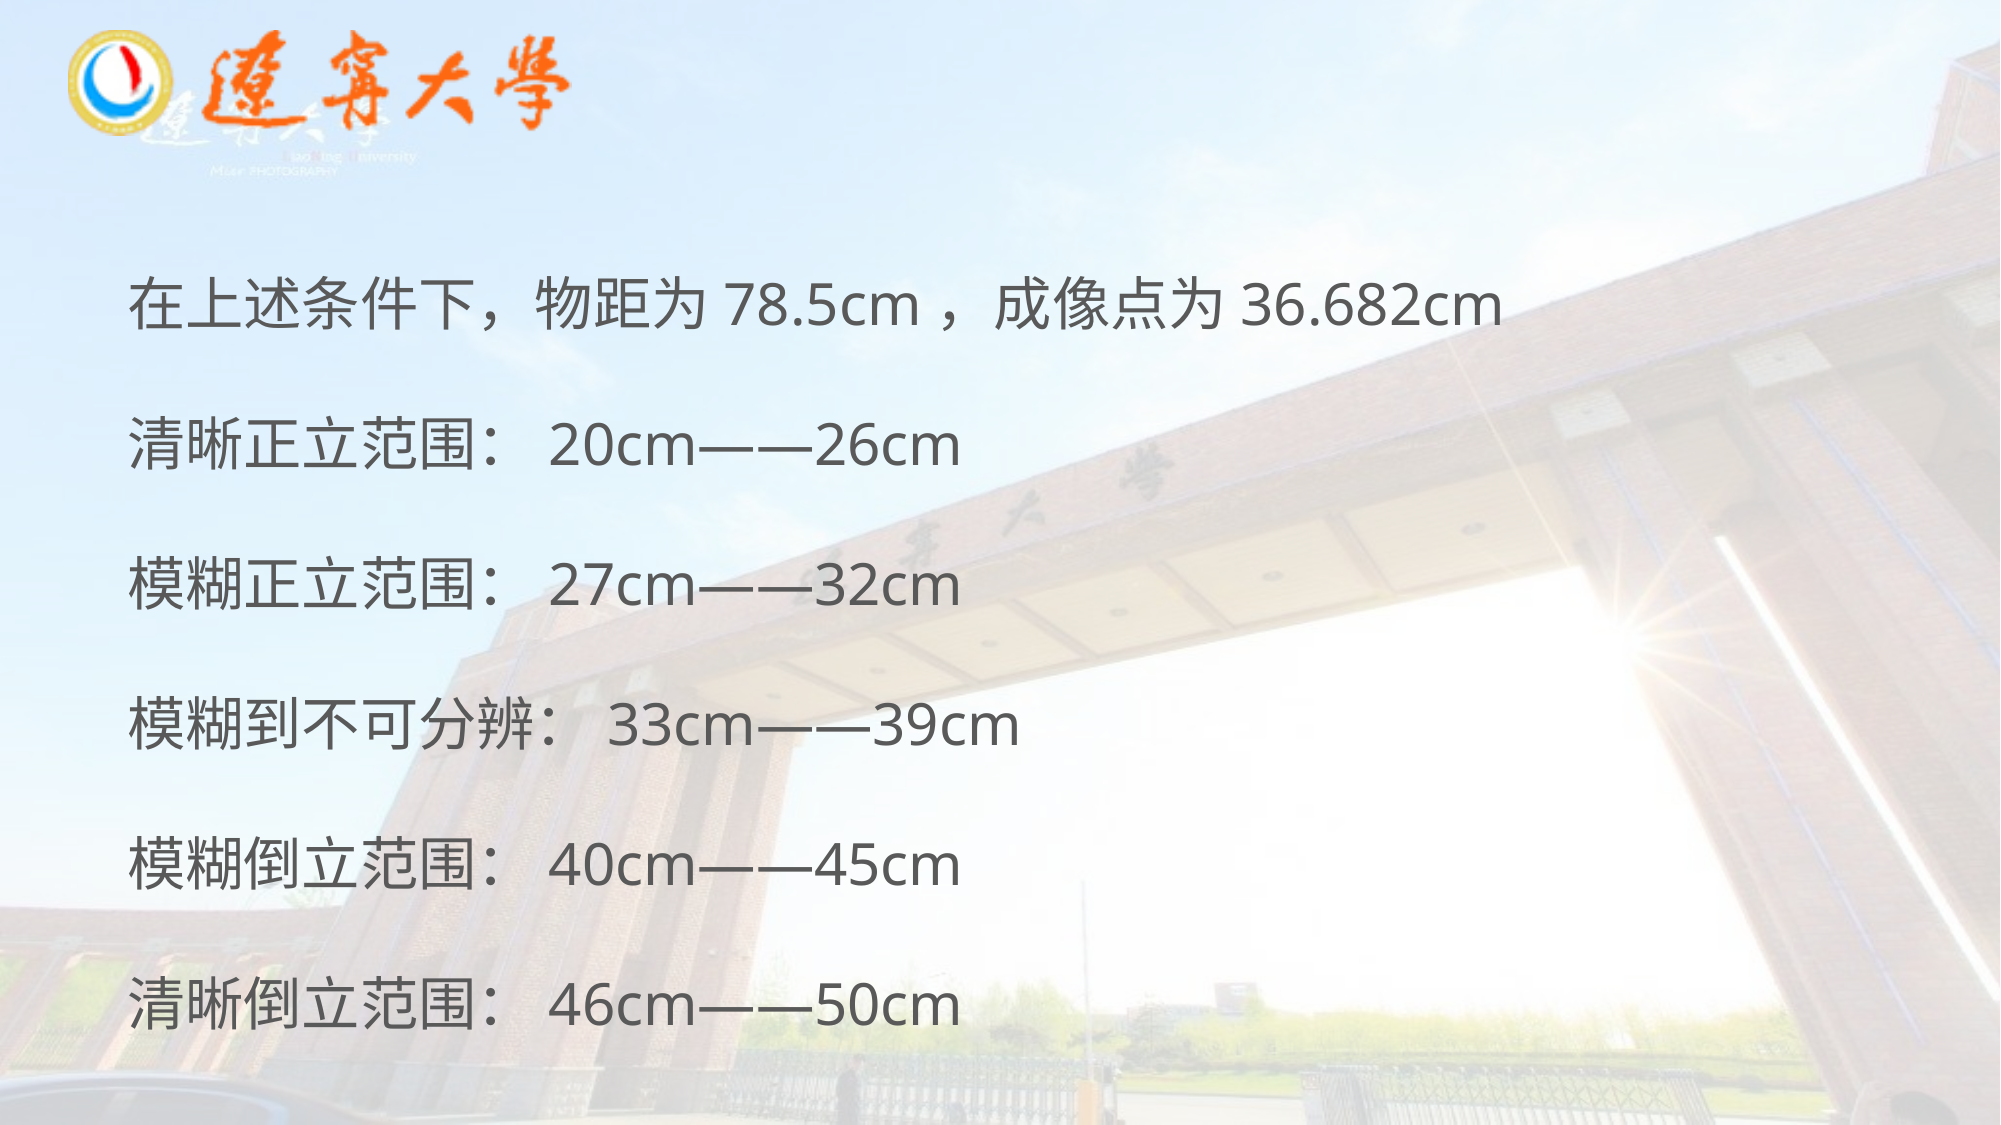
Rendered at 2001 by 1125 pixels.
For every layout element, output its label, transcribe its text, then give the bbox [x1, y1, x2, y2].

text_box 在上述条件下，物距为78.5cm，成像点为36.682cm 清晰正立范围：20cm——26cm 模糊正立范围：27cm——32cm 模糊到不可分辨：33cm——39cm 模糊倒立范围：40cm——45cm 清晰倒立范围：46cm——50cm [112, 189, 1711, 1045]
picture [68, 30, 572, 136]
